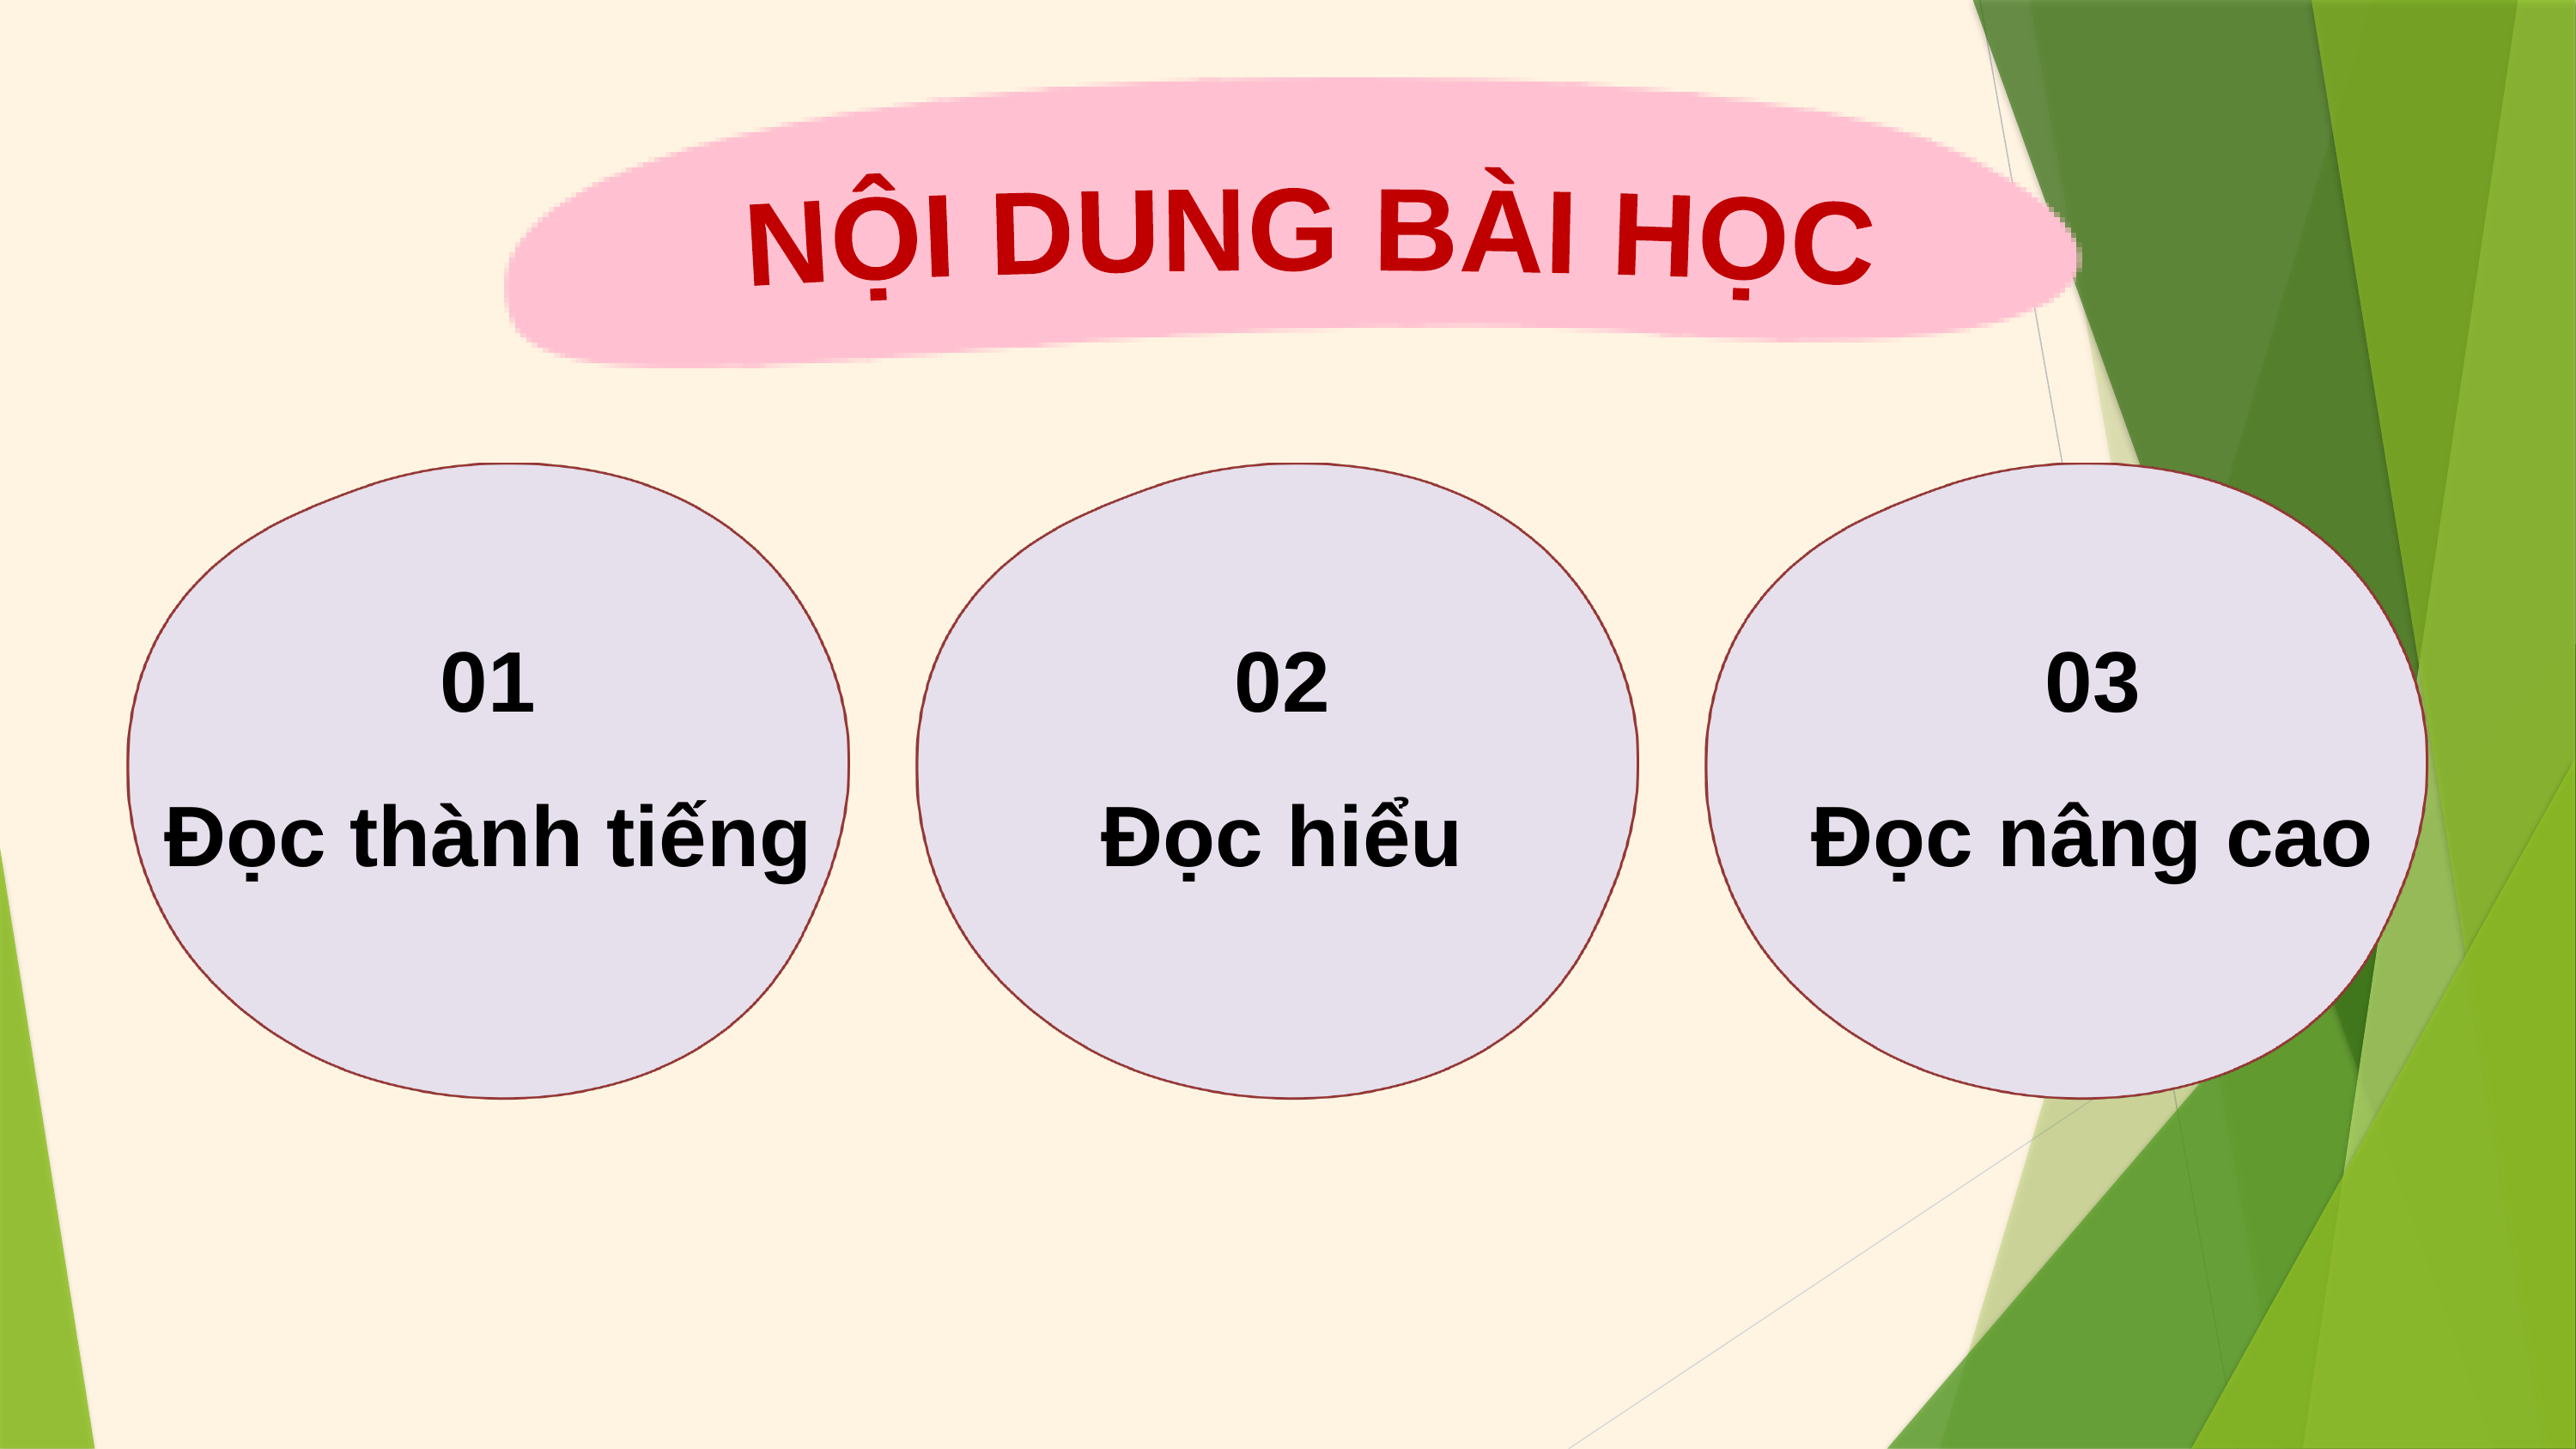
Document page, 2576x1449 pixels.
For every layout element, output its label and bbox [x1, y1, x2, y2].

text_box [499, 77, 2082, 369]
text_box [1701, 462, 2454, 1115]
text_box [912, 462, 1666, 1115]
text_box [123, 462, 876, 1115]
